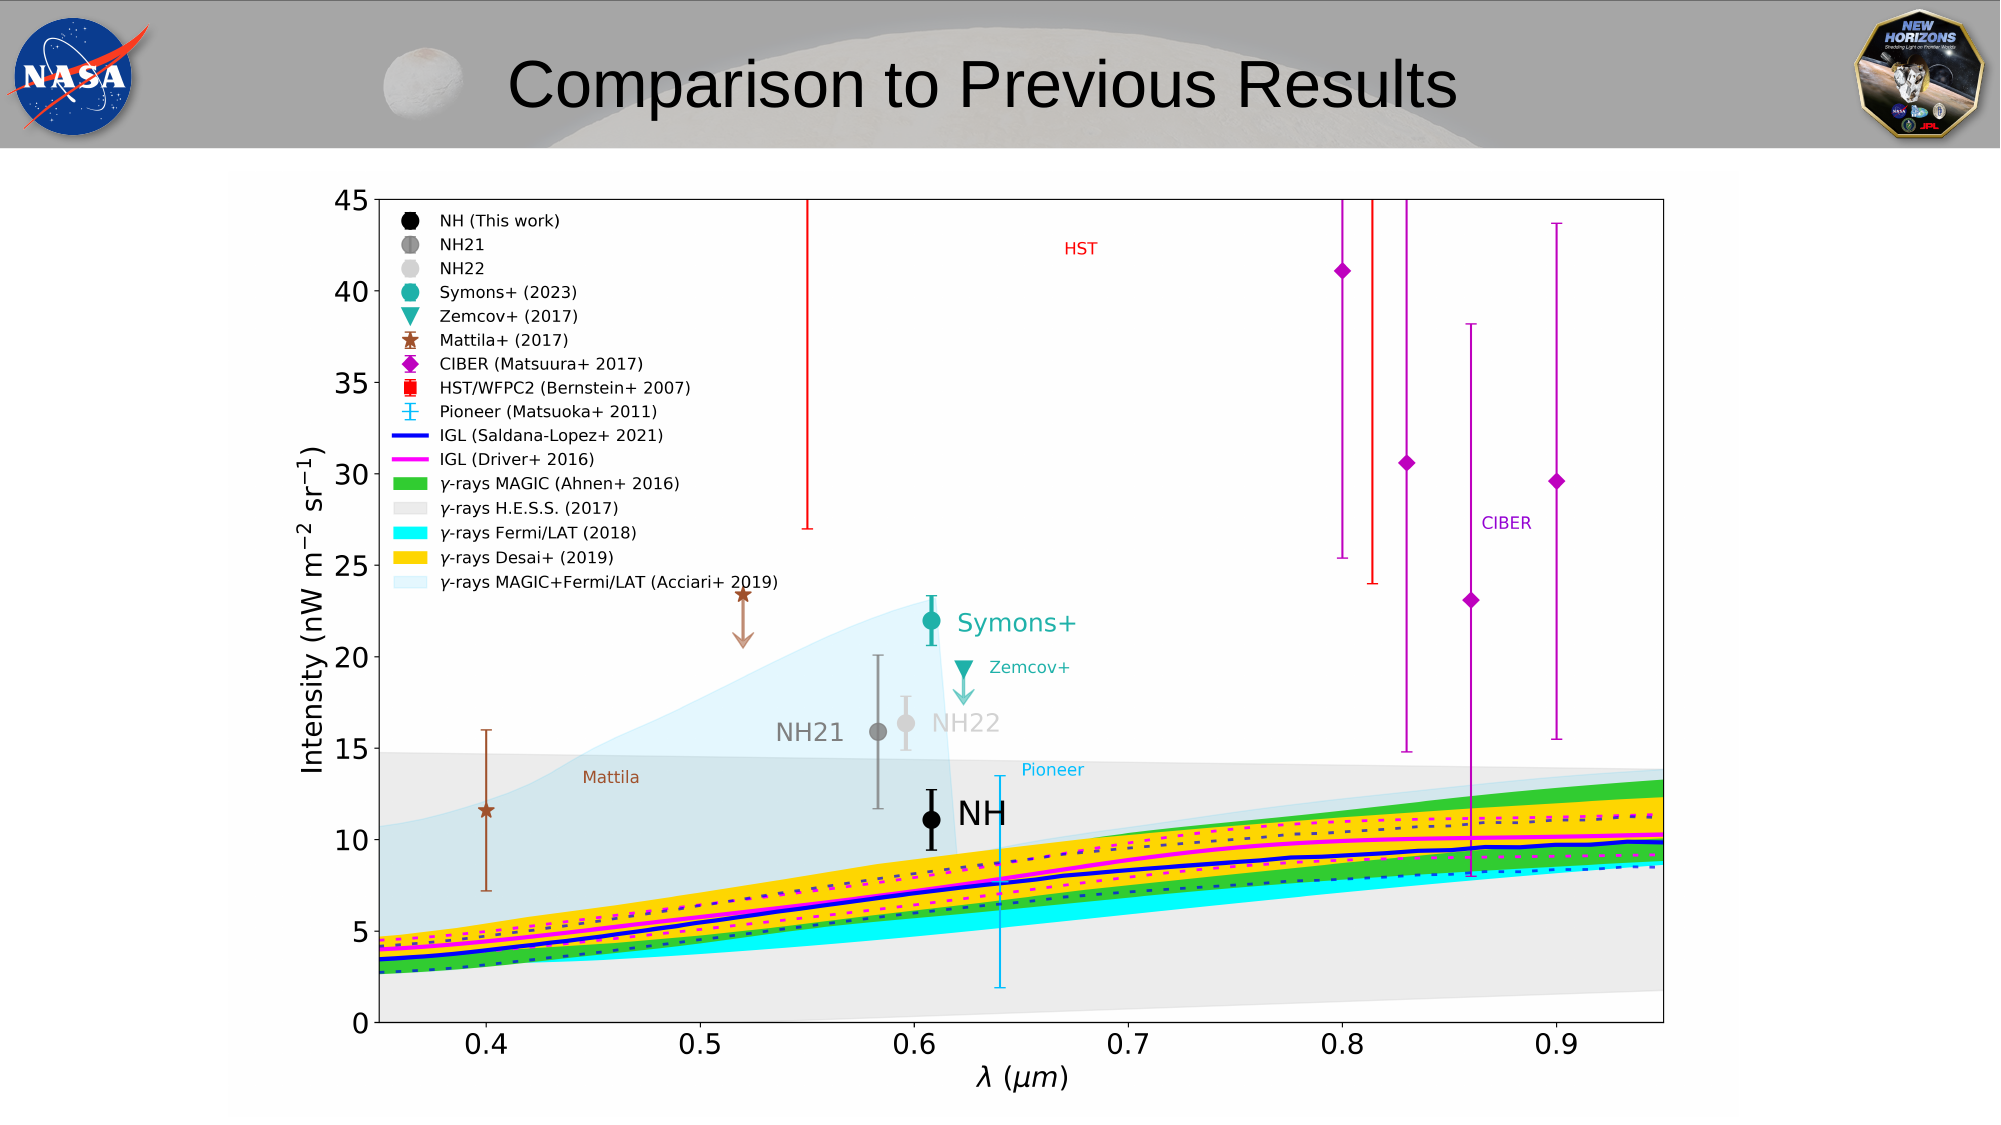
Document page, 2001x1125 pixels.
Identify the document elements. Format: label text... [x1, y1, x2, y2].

title Comparison to Previous Results [133, 24, 1834, 138]
picture [4, 2, 160, 151]
picture [228, 171, 1739, 1118]
picture [1853, 7, 1986, 139]
